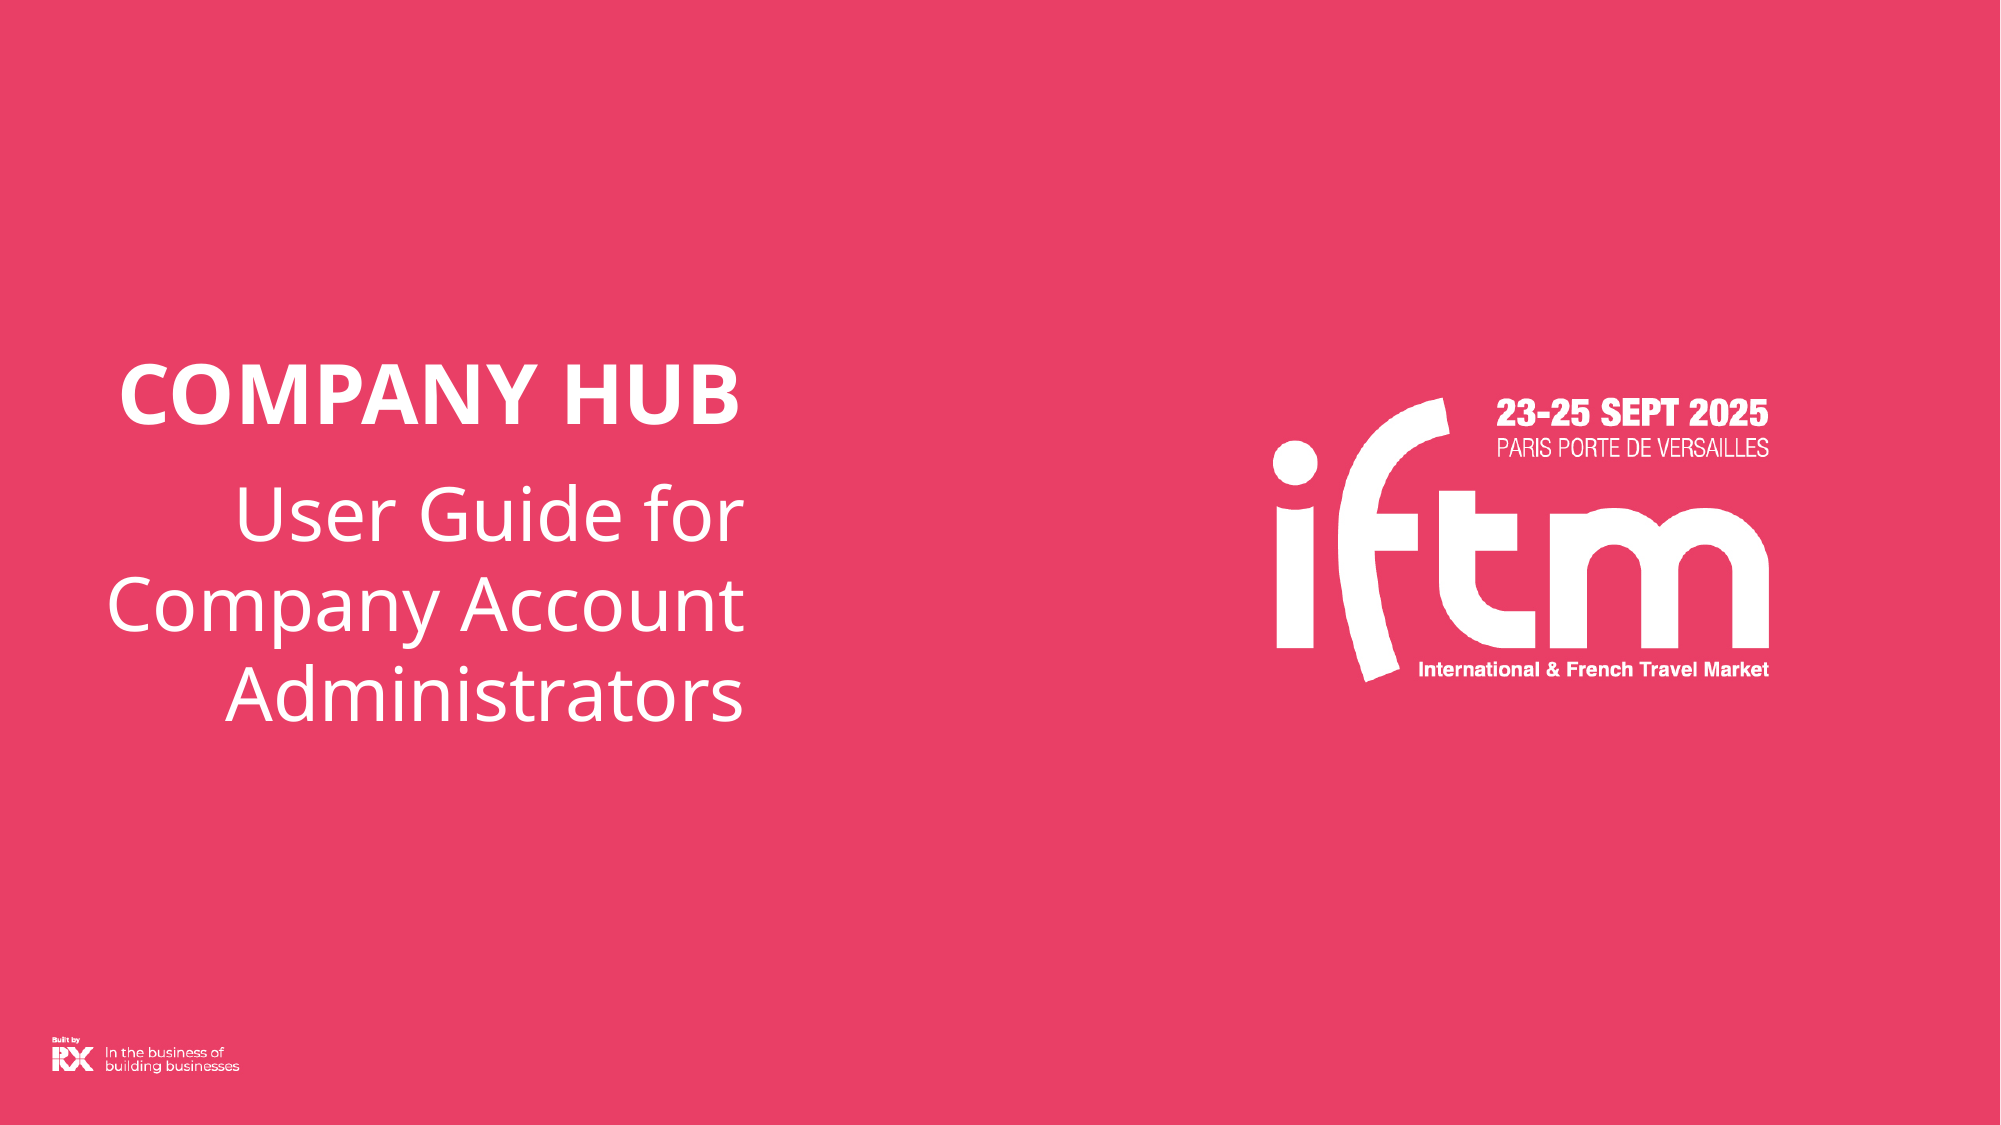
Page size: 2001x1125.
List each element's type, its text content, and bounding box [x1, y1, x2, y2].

picture [0, 0, 2001, 1125]
text_box COMPANY HUB [29, 339, 743, 441]
text_box User Guide for Company Account Administrators [0, 464, 746, 737]
